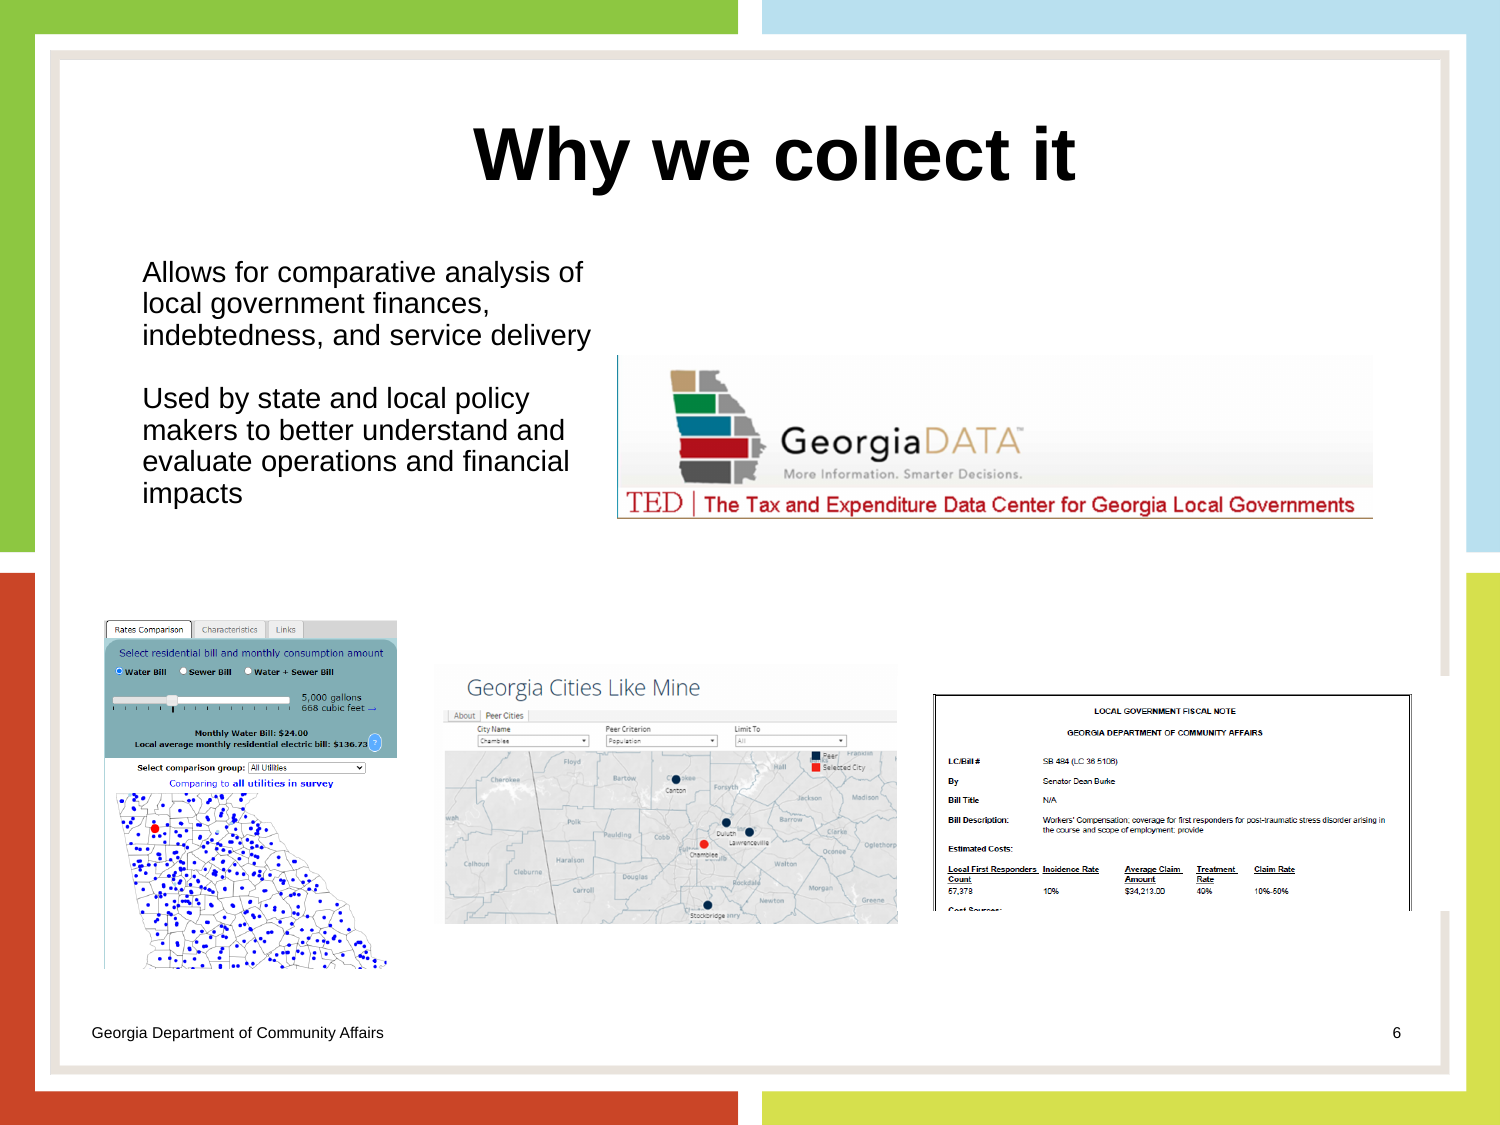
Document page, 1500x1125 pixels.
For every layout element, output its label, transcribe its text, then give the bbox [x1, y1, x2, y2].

text_box Why we collect it [104, 62, 1447, 250]
title Allows for comparative analysis of local government finances, indebtedness, and service delivery Used by state and local policy makers to better understand and evaluate operations and financial impacts [127, 250, 609, 601]
picture [0, 0, 1500, 1125]
